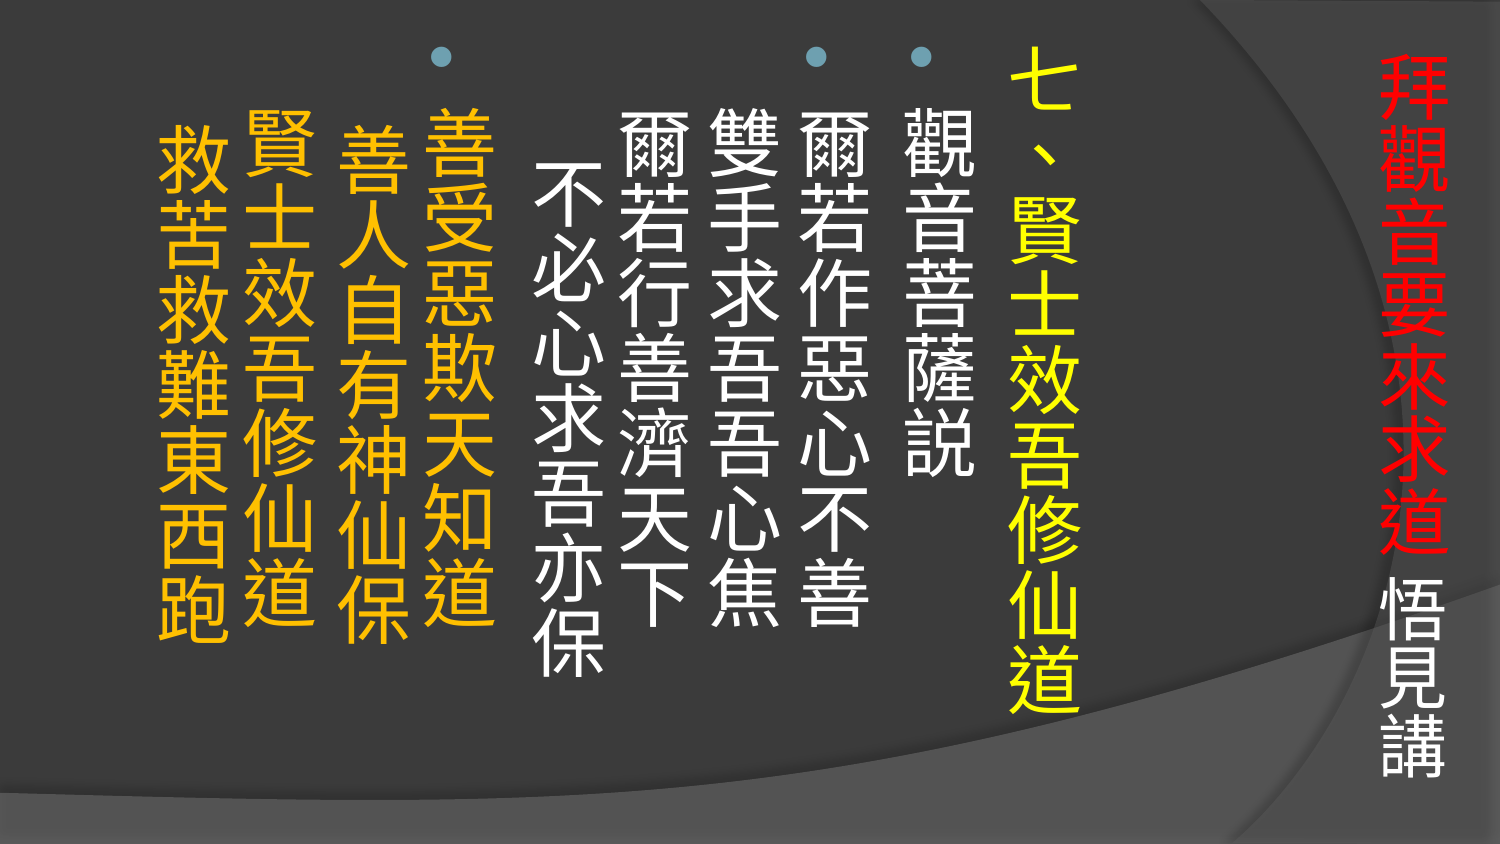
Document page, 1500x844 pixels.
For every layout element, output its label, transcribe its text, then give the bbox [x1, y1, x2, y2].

title 拜觀音要來求道 悟見講 [1352, 20, 1473, 812]
list 七、賢士效吾修仙道 觀音菩薩説 爾若作惡心不善 雙手求吾吾心焦 爾若行善濟天下 不必心求吾亦保 善受惡欺天知道 善人自有神仙保 賢士效吾修仙道 救苦救難東西跑 [29, 21, 1353, 825]
